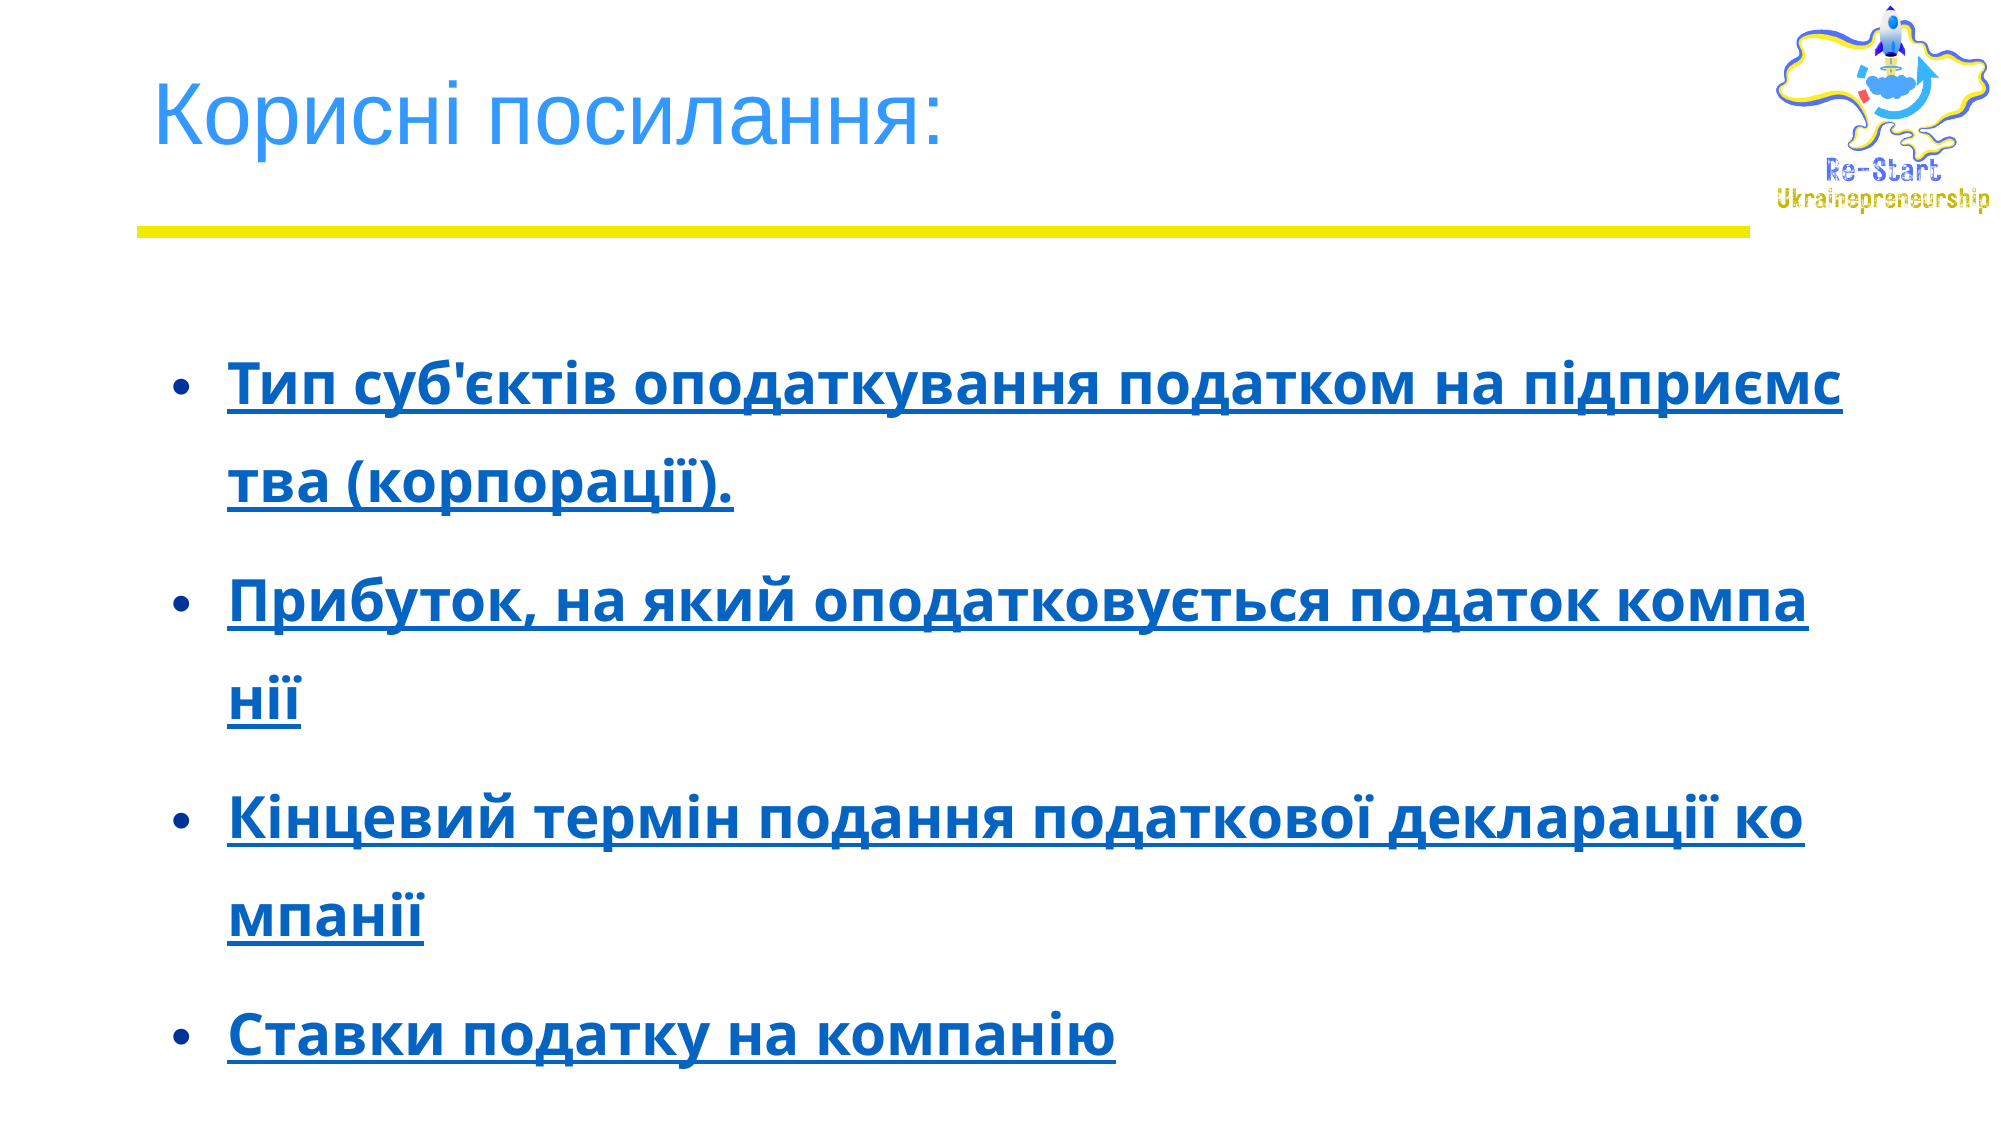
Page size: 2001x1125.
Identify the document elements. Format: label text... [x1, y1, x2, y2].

title Корисні посилання: [137, 59, 1863, 278]
list Тип суб'єктів оподаткування податком на підприємства (корпорації). Прибуток, на який оподатковується податок компанії Кінцевий термін подання податкової декларації компанії Ставки податку на компанію Звільнення від сплати прибуткового податку Податок на розкіш [137, 299, 1863, 1014]
picture [1776, 5, 1990, 218]
